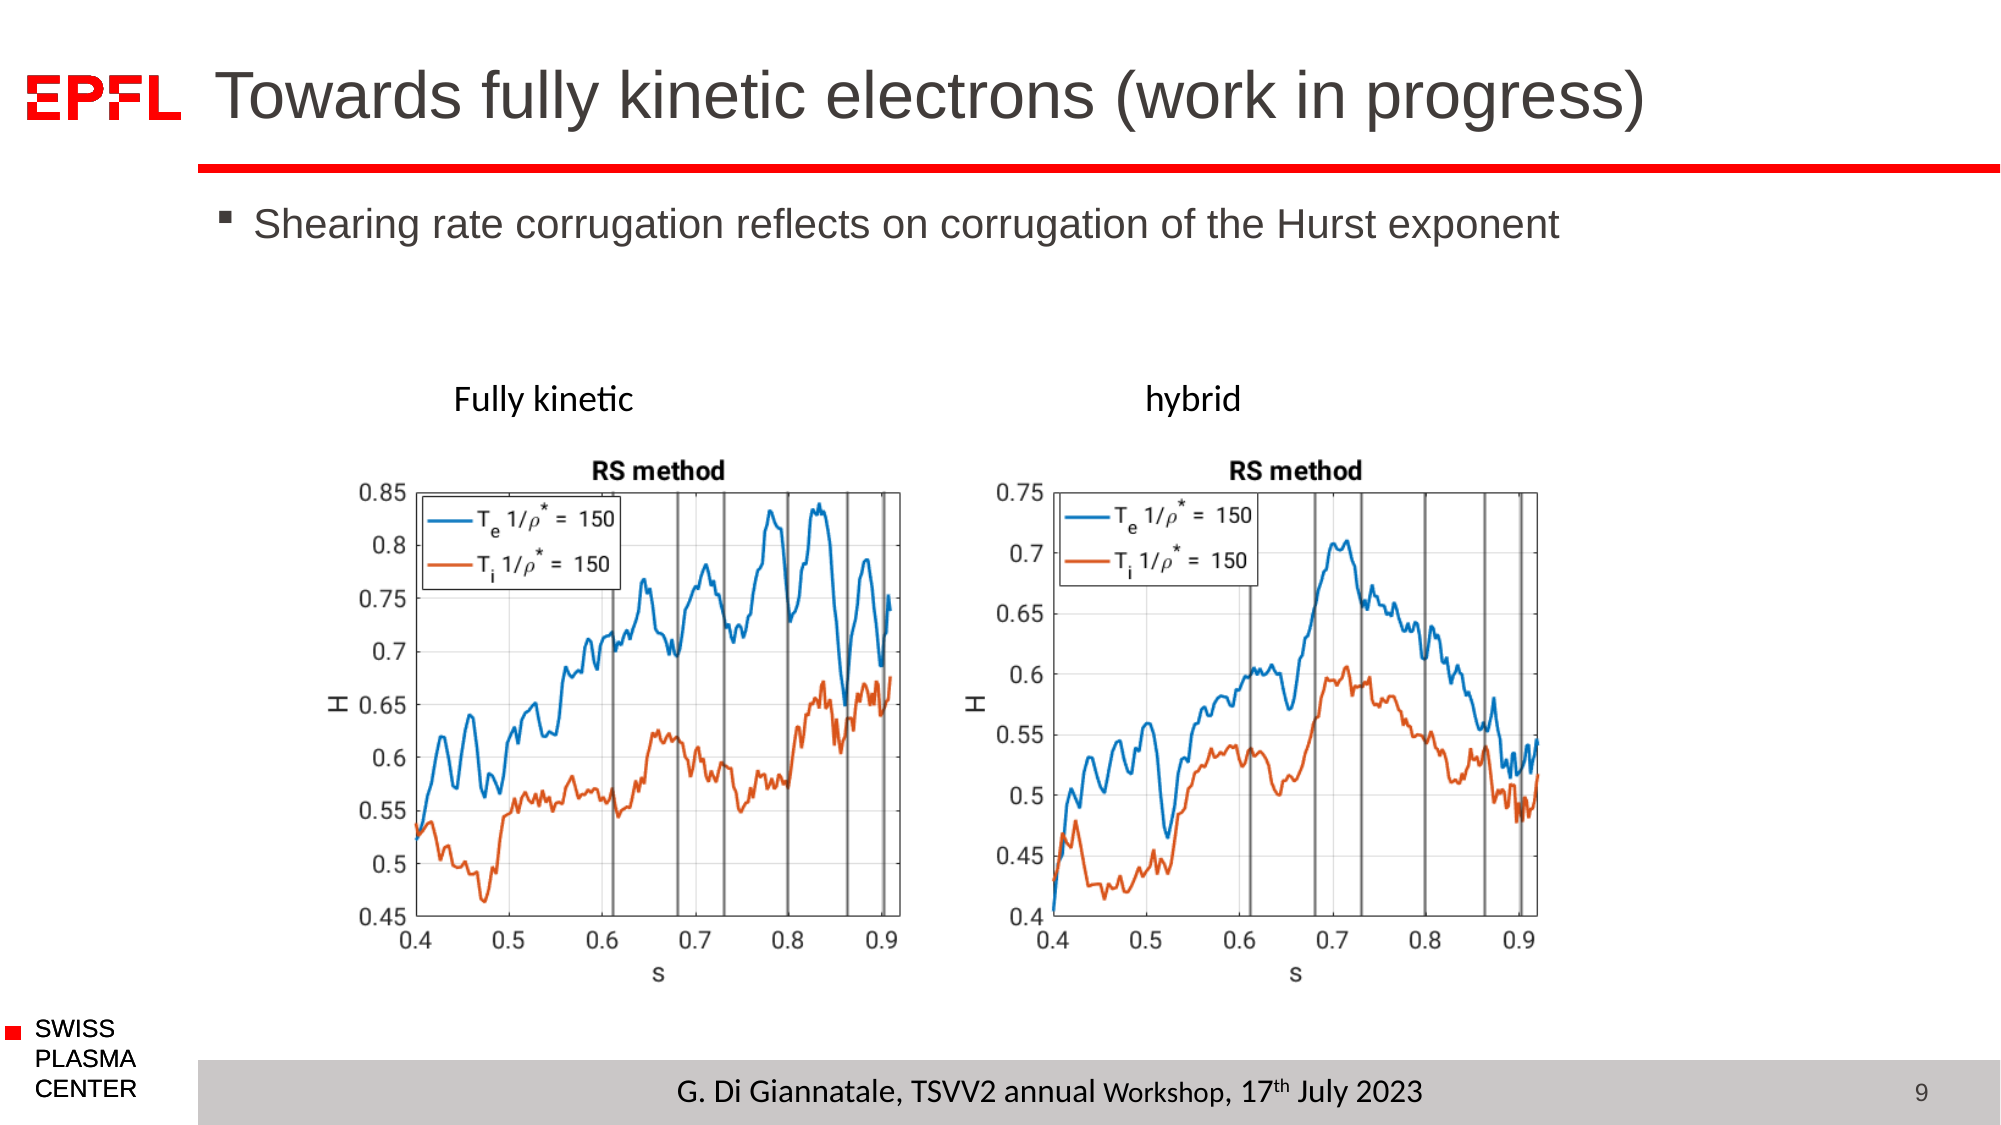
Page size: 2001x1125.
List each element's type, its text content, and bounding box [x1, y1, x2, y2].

picture [8, 56, 199, 139]
text_box Fully kinetic [439, 366, 904, 427]
text_box hybrid [1130, 366, 1595, 427]
title Towards fully kinetic electrons (work in progress) [199, 22, 1944, 173]
slide_number 9 [1493, 1061, 1944, 1122]
picture [228, 452, 1676, 989]
list Shearing rate corrugation reflects on corrugation of the Hurst exponent [200, 195, 1946, 1021]
